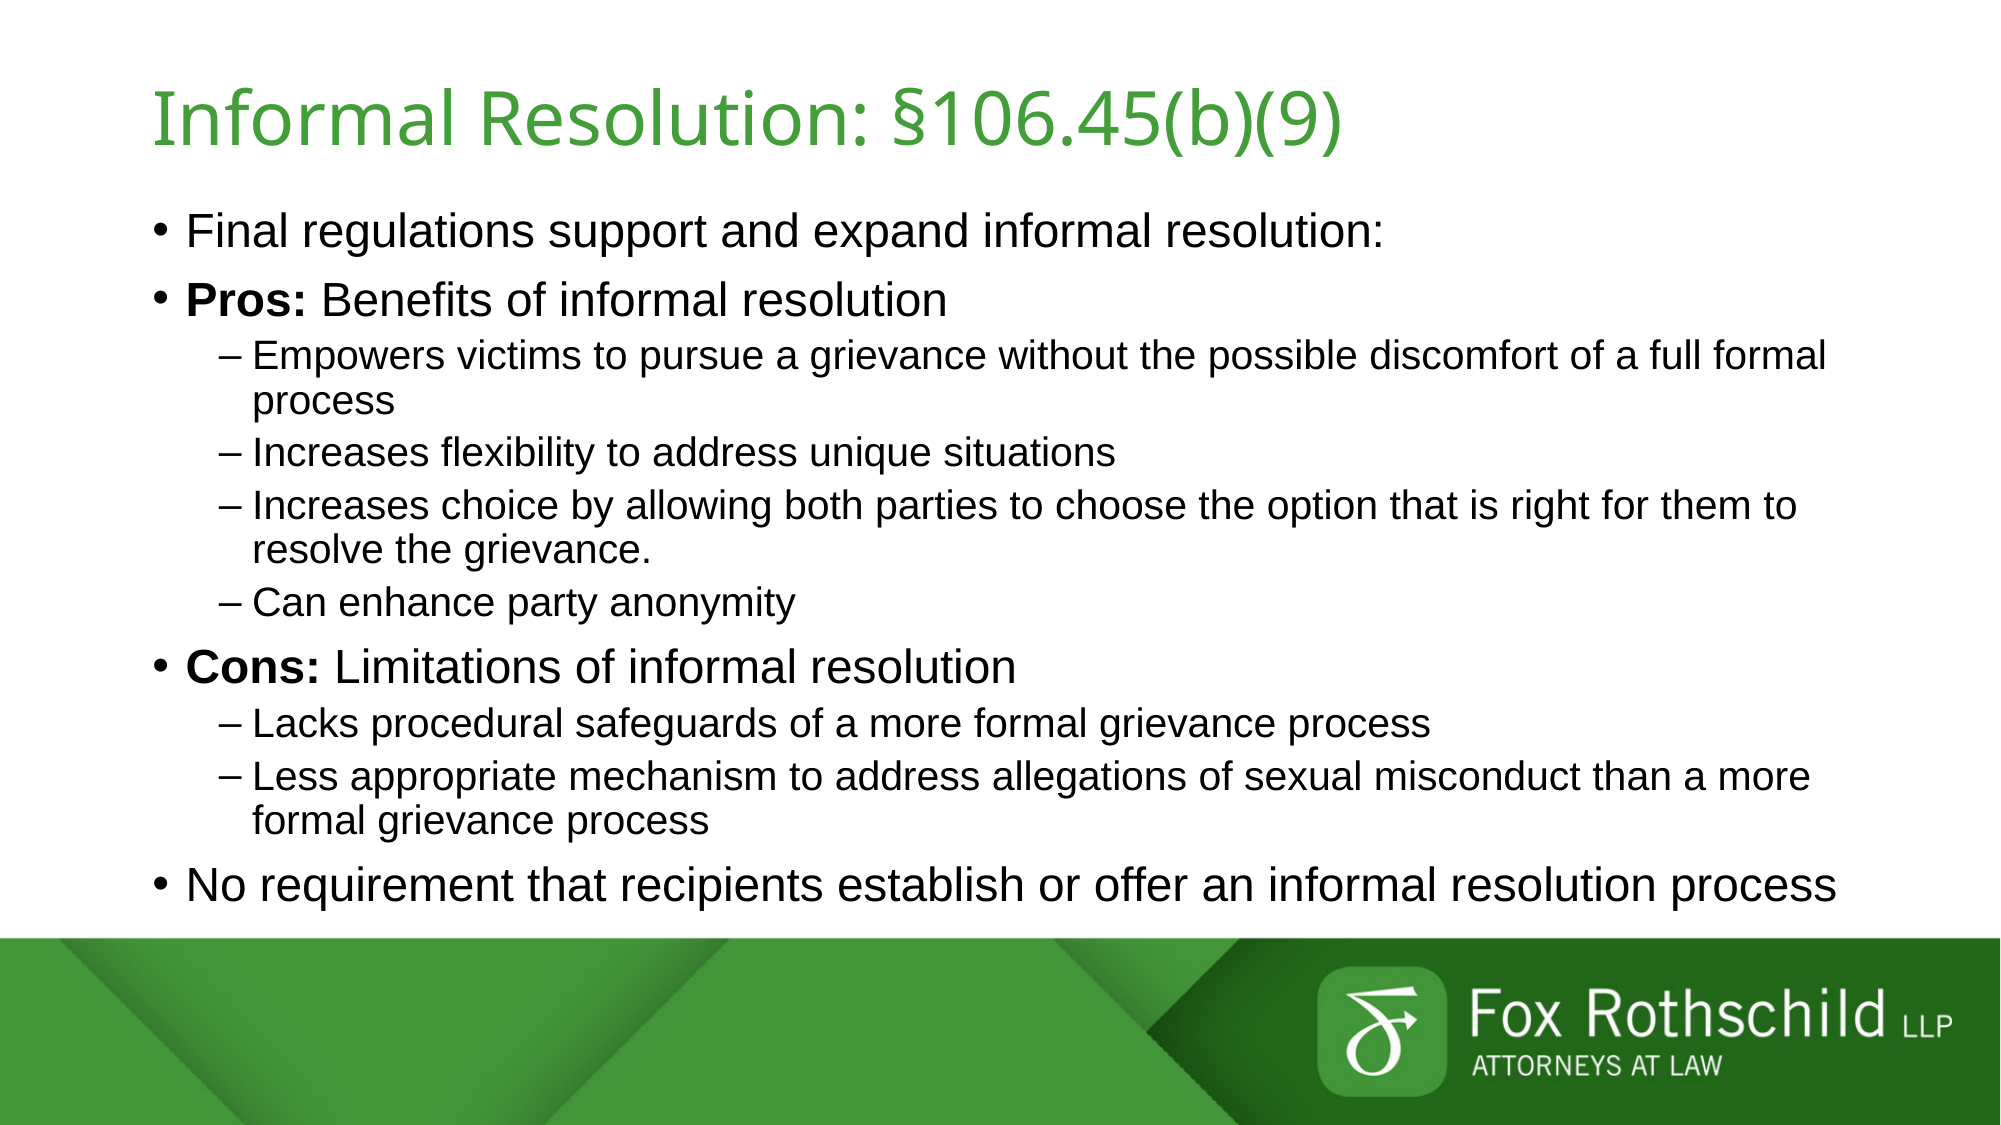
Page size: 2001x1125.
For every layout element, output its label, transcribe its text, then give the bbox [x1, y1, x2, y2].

picture [0, 0, 2001, 1125]
list Final regulations support and expand informal resolution: Pros: Benefits of informal resolution Empowers victims to pursue a grievance without the possible discomfort of a full formal process Increases flexibility to address unique situations Increases choice by allowing both parties to choose the option that is right for them to resolve the grievance. Can enhance party anonymity Cons: Limitations of informal resolution Lacks procedural safeguards of a more formal grievance process Less appropriate mechanism to address allegations of sexual misconduct than a more formal grievance process No requirement that recipients establish or offer an informal resolution process [137, 198, 1863, 931]
title Informal Resolution: §106.45(b)(9) [137, 59, 1863, 184]
